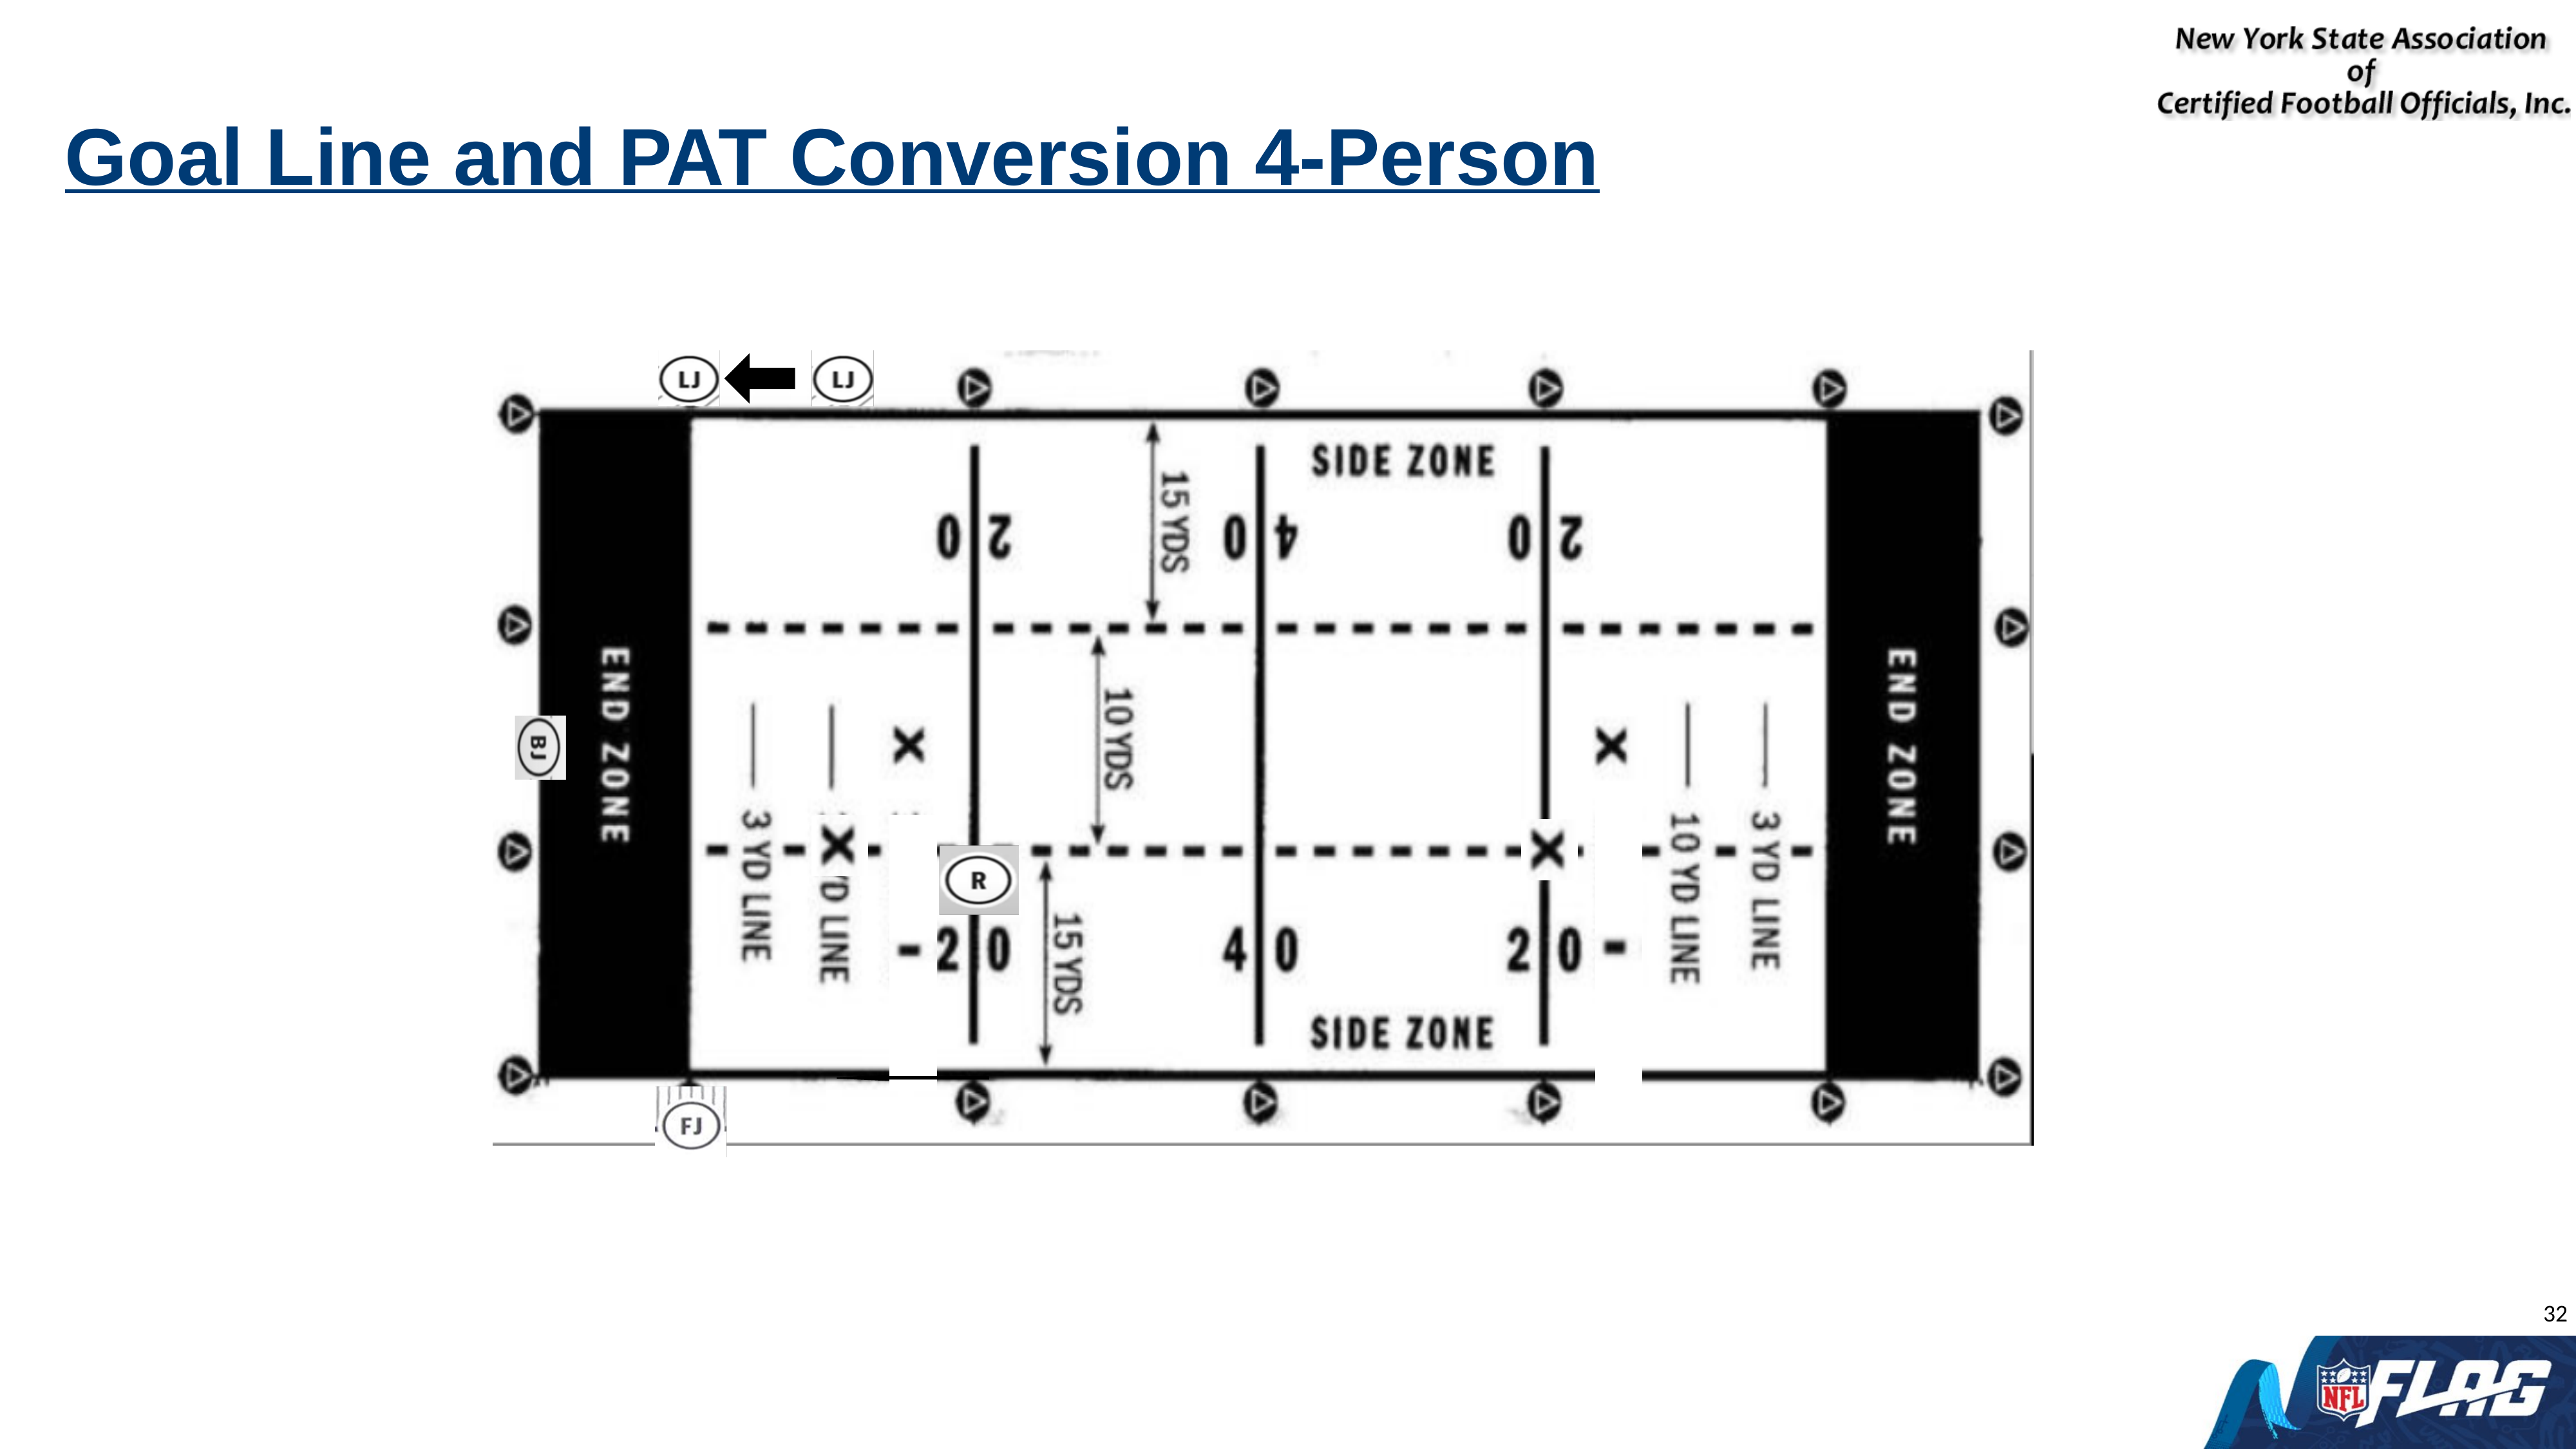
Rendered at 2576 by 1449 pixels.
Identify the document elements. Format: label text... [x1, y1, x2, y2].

picture [2157, 26, 2571, 121]
picture [493, 350, 2034, 1157]
text_box 32 [2499, 1292, 2576, 1332]
picture [2201, 1335, 2576, 1449]
